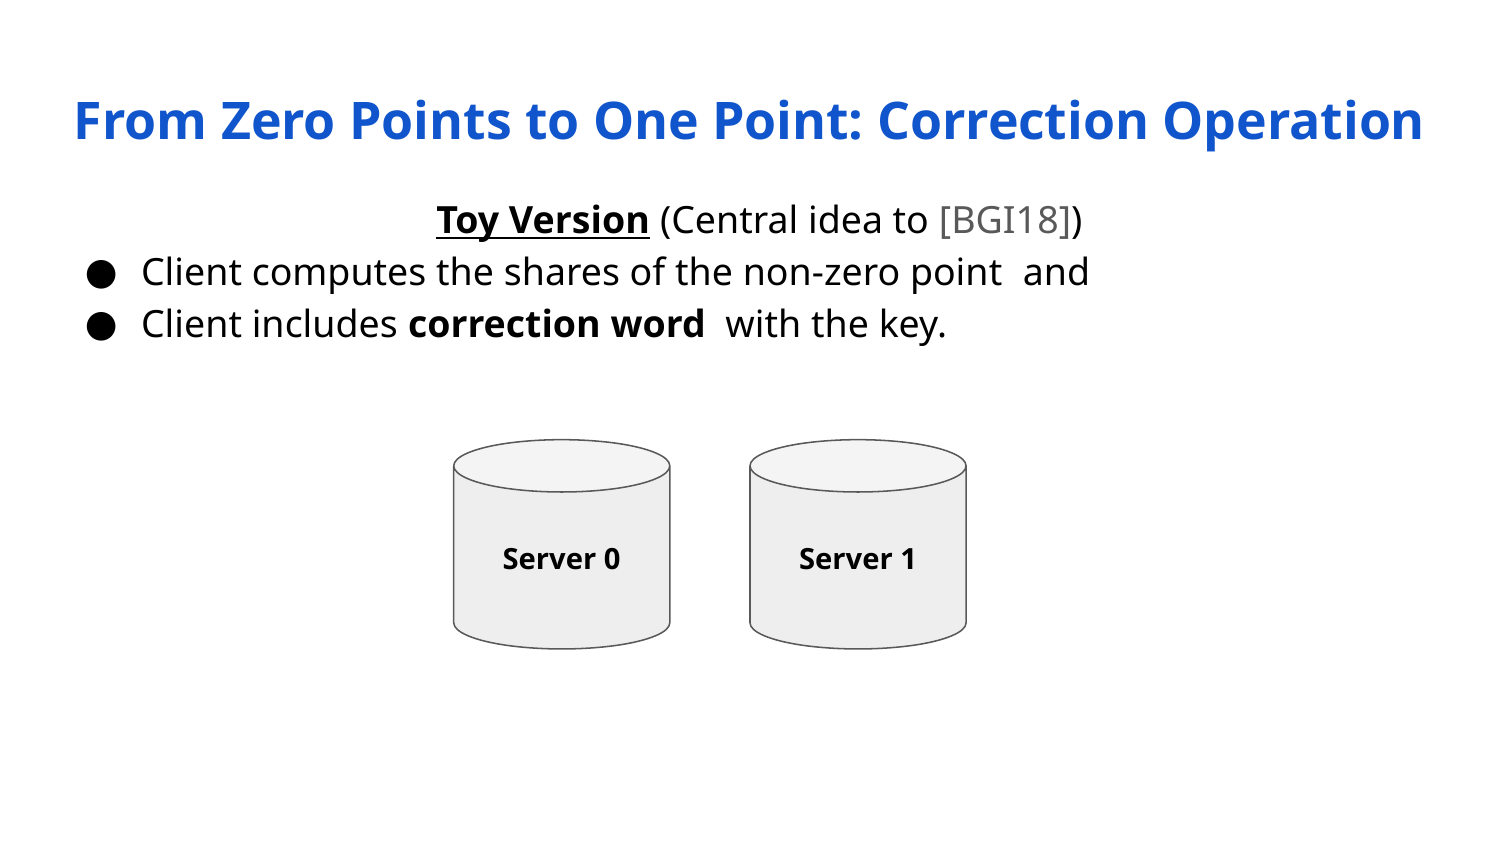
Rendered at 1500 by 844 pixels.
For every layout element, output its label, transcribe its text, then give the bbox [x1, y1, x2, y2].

title From Zero Points to One Point: Correction Operation [51, 72, 1449, 167]
text_box Server 1 [750, 439, 967, 649]
text_box Server 0 [453, 439, 670, 649]
